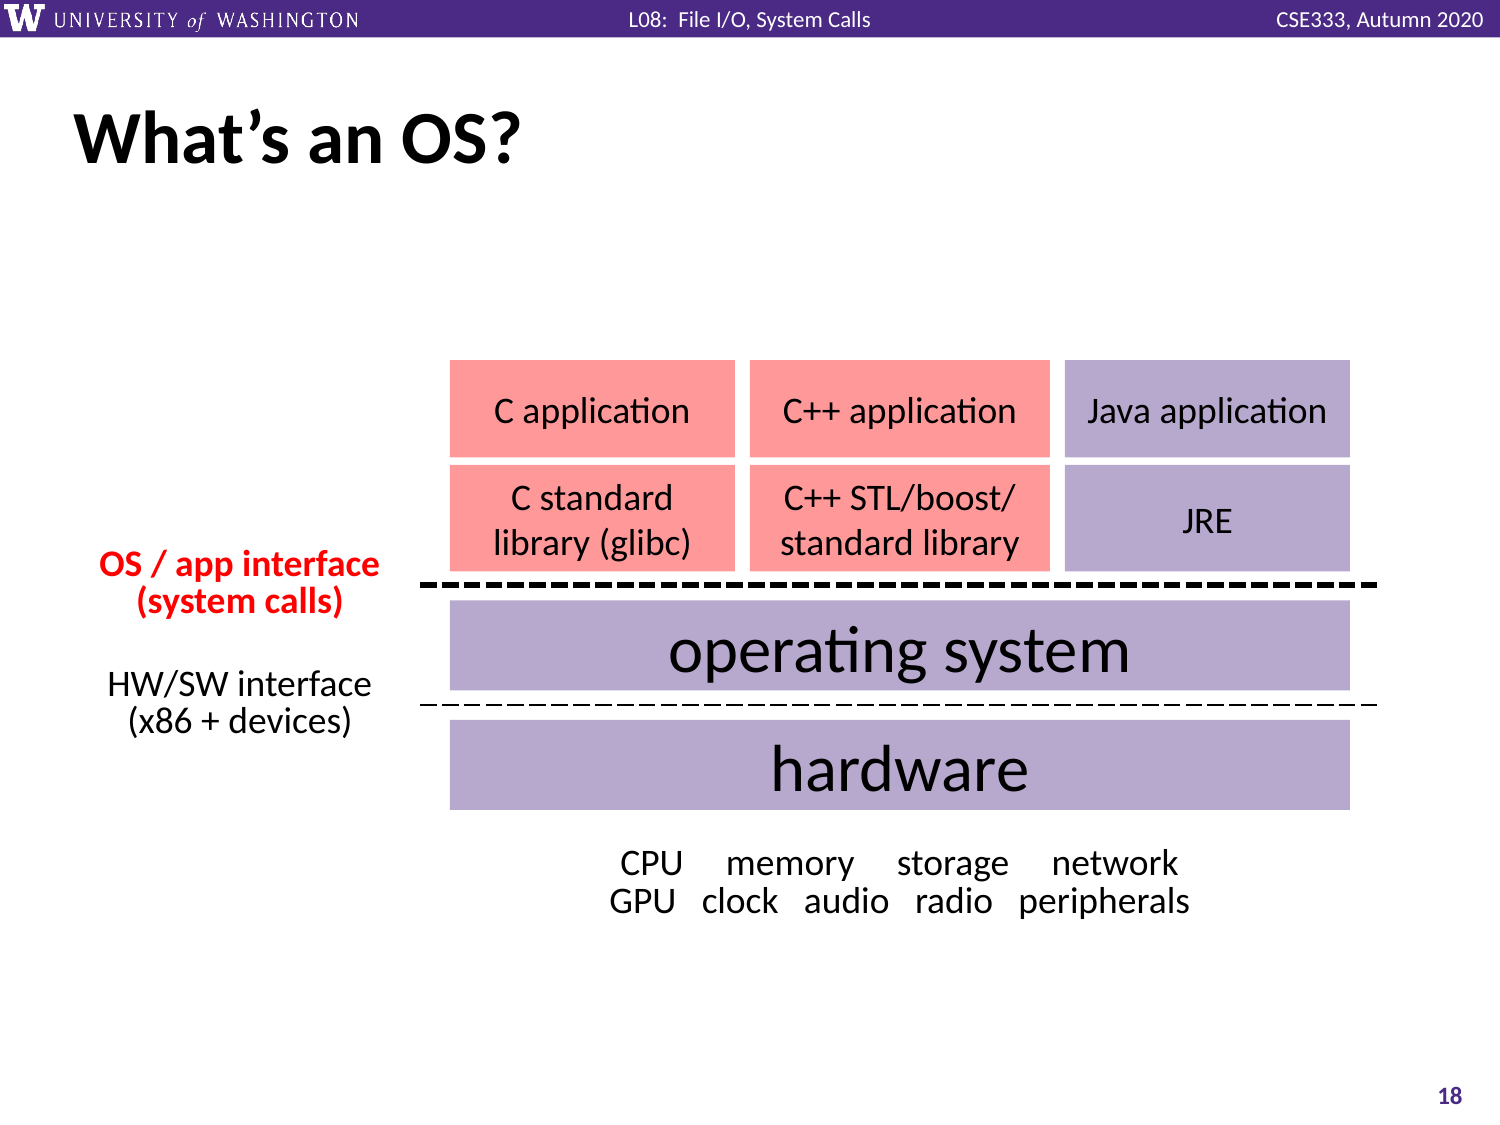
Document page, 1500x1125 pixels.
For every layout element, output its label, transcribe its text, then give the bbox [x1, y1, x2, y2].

text_box hardware [449, 719, 1350, 810]
picture [4, 4, 358, 32]
title What’s an OS? [58, 71, 1438, 197]
table_cell [420, 705, 1380, 825]
text_box C++ application [749, 360, 1050, 458]
table_cell CPU memory storage network GPU clock audio radio peripherals [420, 825, 1380, 945]
text_box operating system [449, 600, 1350, 691]
text_box C standard library (glibc) [449, 464, 735, 572]
text_box Java application [1064, 360, 1350, 458]
table_header [420, 585, 1380, 705]
text_box HW/SW interface (x86 + devices) [59, 652, 420, 759]
text_box OS / app interface (system calls) [59, 532, 420, 639]
text_box C++ STL/boost/ standard library [749, 464, 1050, 572]
slide_number 18 [1400, 1065, 1500, 1125]
text_box JRE [1064, 464, 1350, 572]
text_box C application [449, 360, 735, 458]
